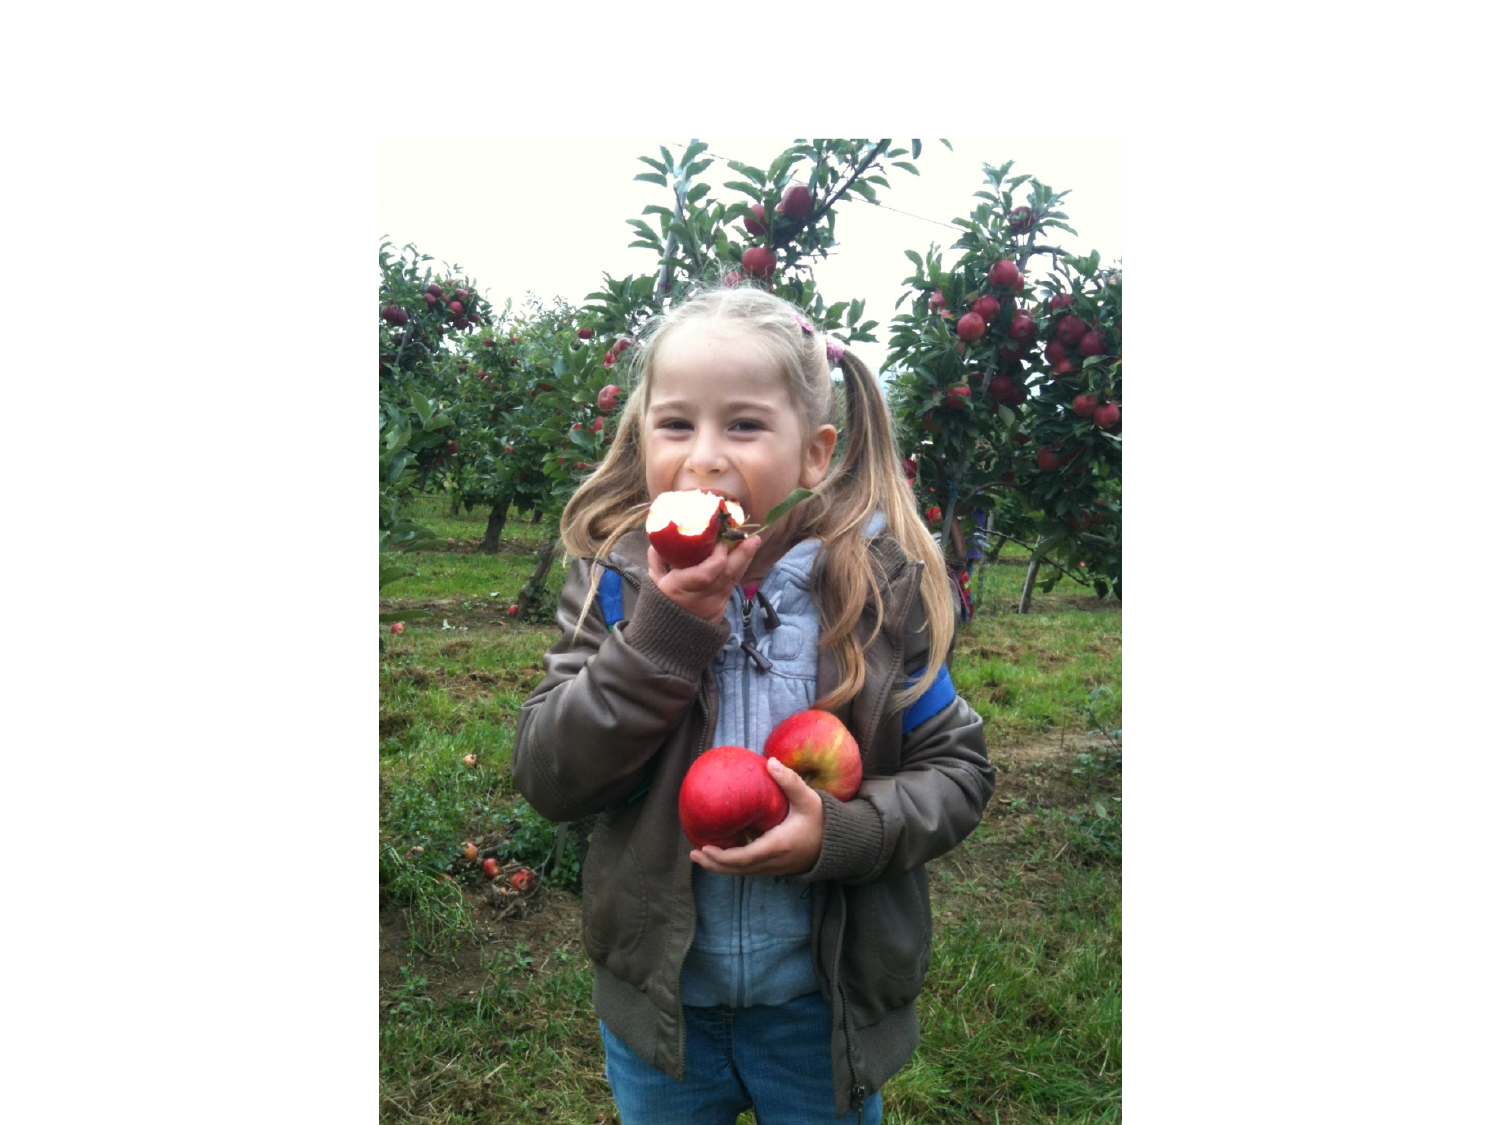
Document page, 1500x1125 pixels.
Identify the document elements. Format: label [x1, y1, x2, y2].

list [254, 262, 1246, 1006]
picture [379, 1006, 1122, 1125]
picture [379, 140, 1122, 262]
